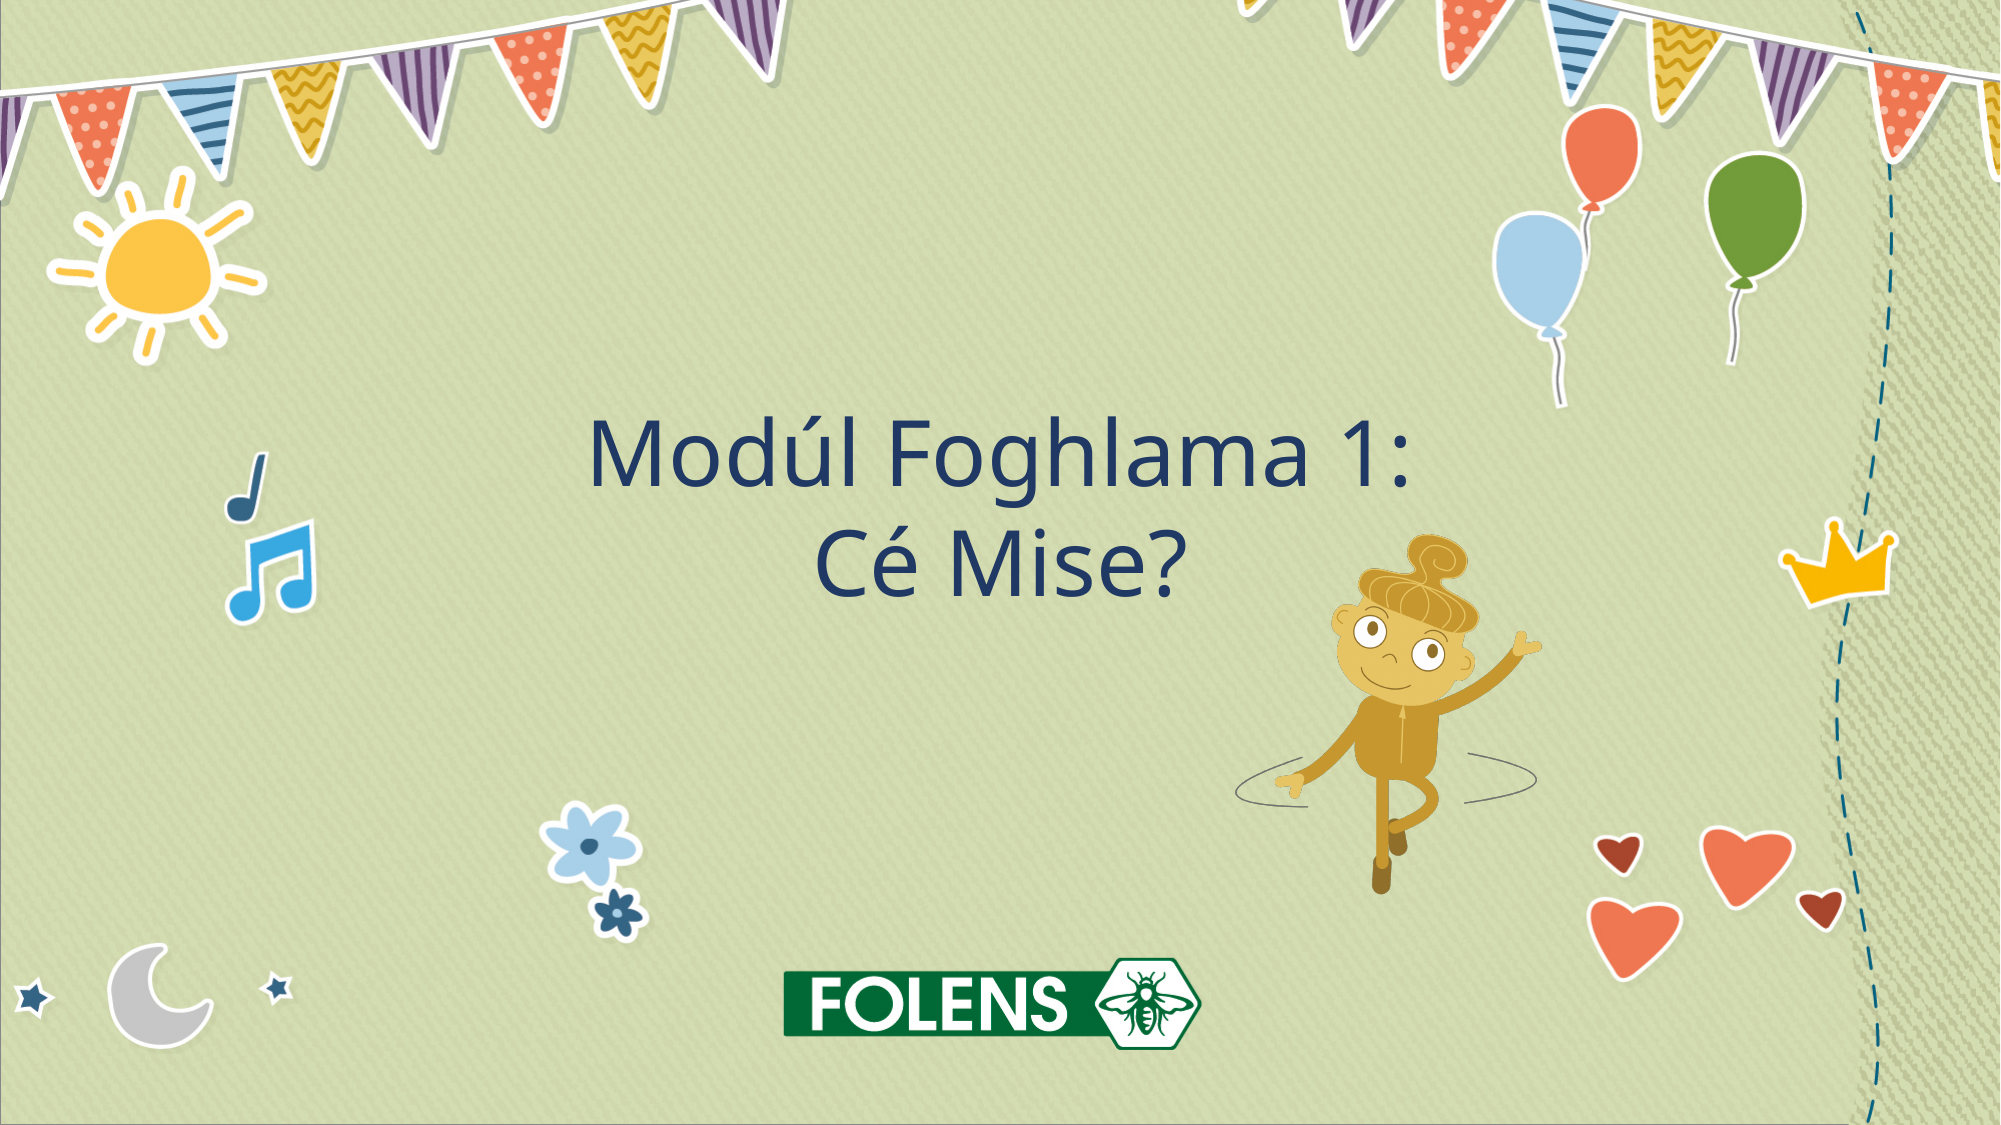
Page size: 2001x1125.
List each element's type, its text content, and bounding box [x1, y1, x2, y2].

picture [0, 0, 2001, 1125]
text_box Modúl Foghlama 1: Cé Mise? [570, 387, 1430, 623]
